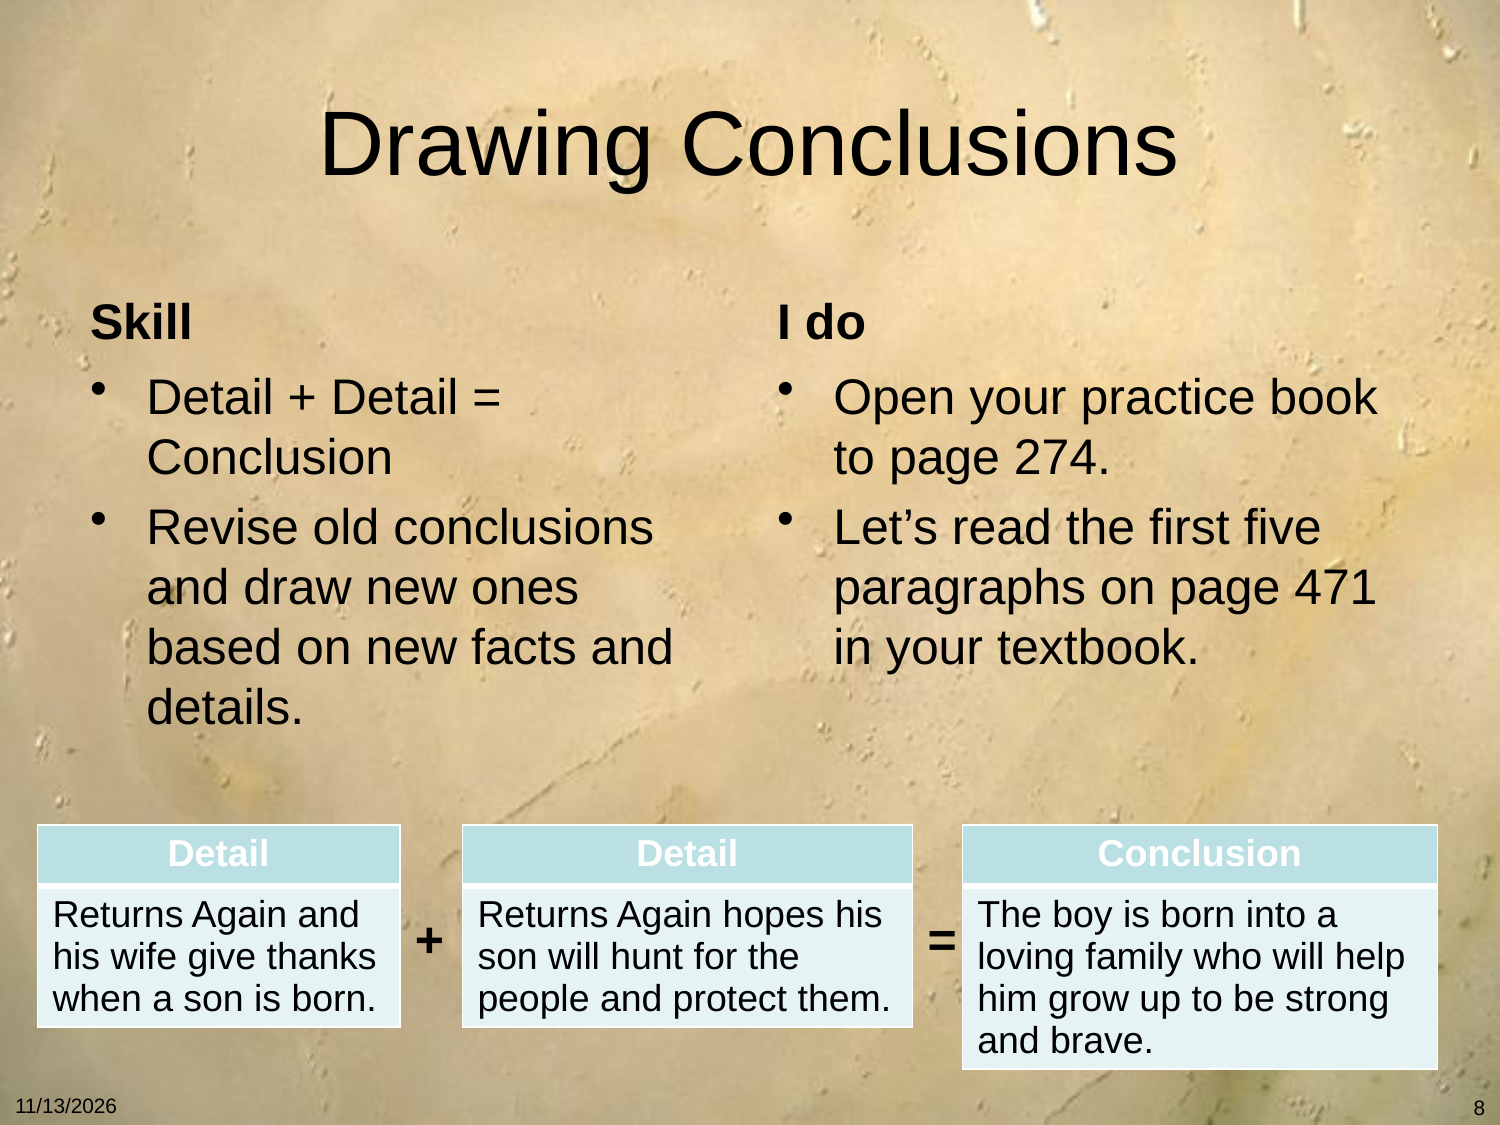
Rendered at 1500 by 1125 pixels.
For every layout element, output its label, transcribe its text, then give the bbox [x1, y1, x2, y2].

table_header Conclusion [963, 826, 1437, 883]
table_cell Returns Again and his wife give thanks when a son is born. [38, 889, 399, 1026]
list I do [761, 251, 1426, 356]
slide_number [0, 1084, 351, 1125]
table_header Detail [38, 826, 399, 883]
text_box + [400, 899, 460, 975]
picture [0, 0, 1500, 1125]
table_header Detail [463, 826, 912, 883]
title Drawing Conclusions [74, 44, 1426, 233]
text_box = [912, 899, 972, 975]
list Skill [74, 251, 738, 356]
table_cell Returns Again hopes his son will hunt for the people and protect them. [463, 889, 912, 1026]
list Open your practice book to page 274. Let’s read the first five paragraphs on page 471 in your textbook. [761, 356, 1426, 751]
slide_number 8 [1299, 1087, 1500, 1125]
table_cell The boy is born into a loving family who will help him grow up to be strong and brave. [963, 889, 1437, 1068]
list Detail + Detail = Conclusion Revise old conclusions and draw new ones based on new facts and details. [74, 356, 738, 751]
